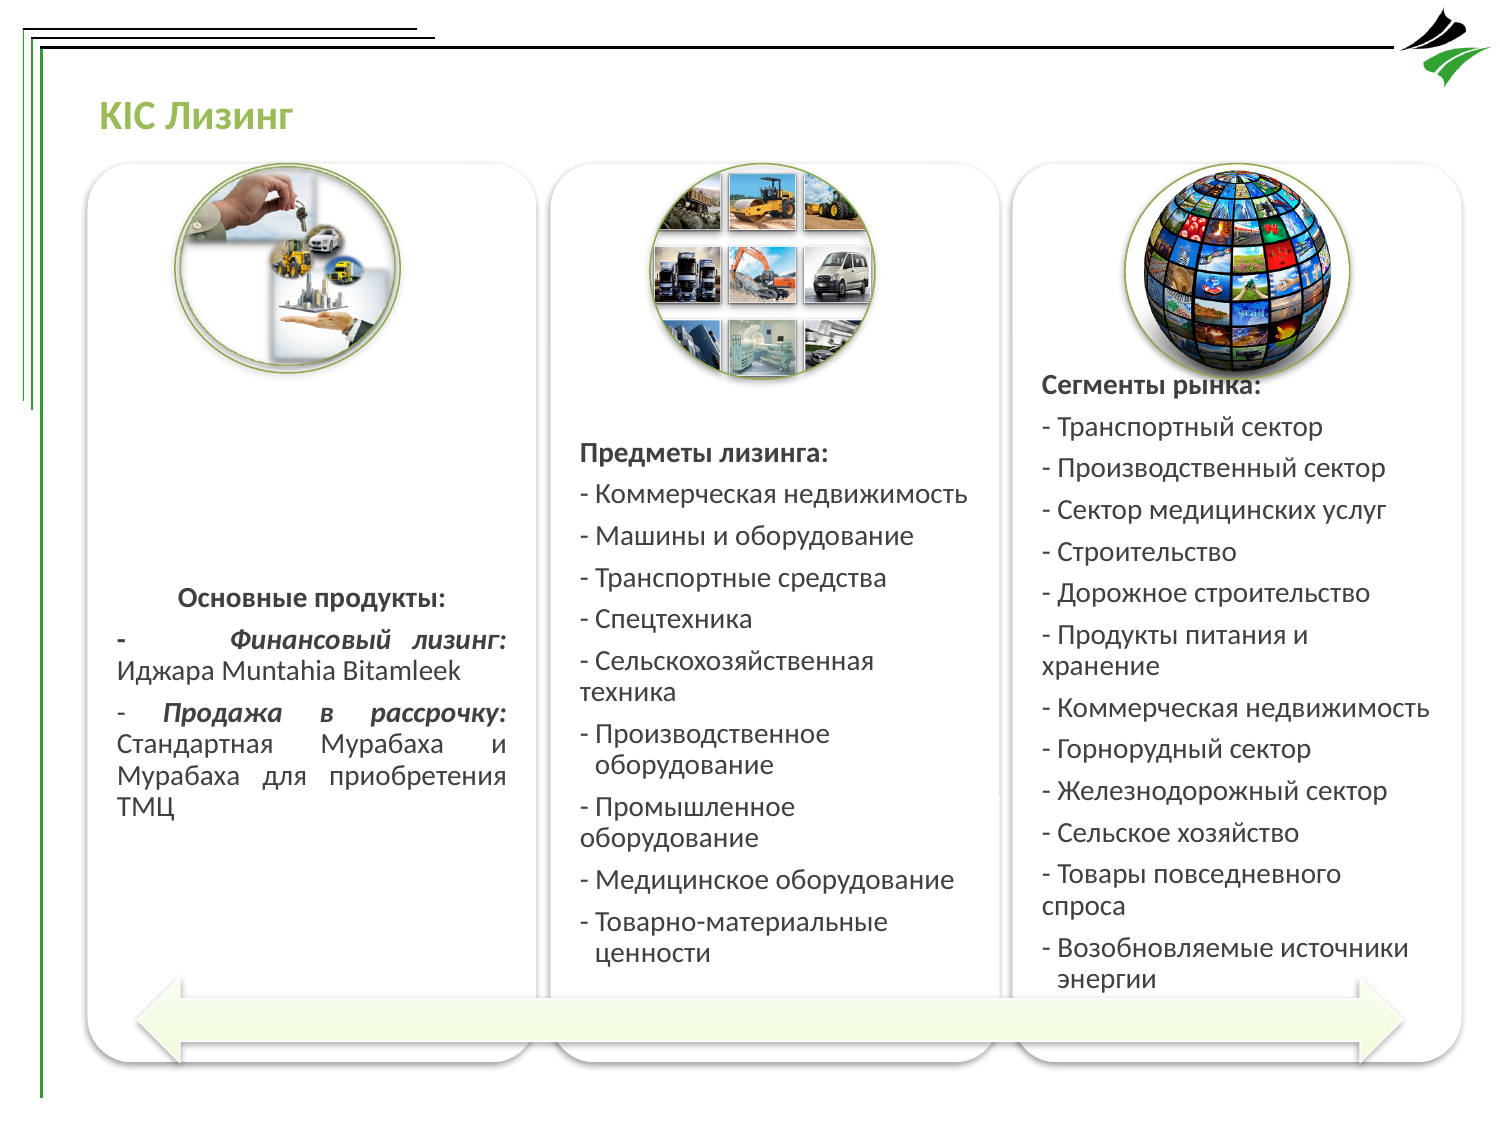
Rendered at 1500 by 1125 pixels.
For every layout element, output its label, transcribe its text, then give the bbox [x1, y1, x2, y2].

picture [1394, 7, 1495, 90]
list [87, 163, 1463, 1063]
text_box KIC Лизинг [84, 74, 1148, 150]
